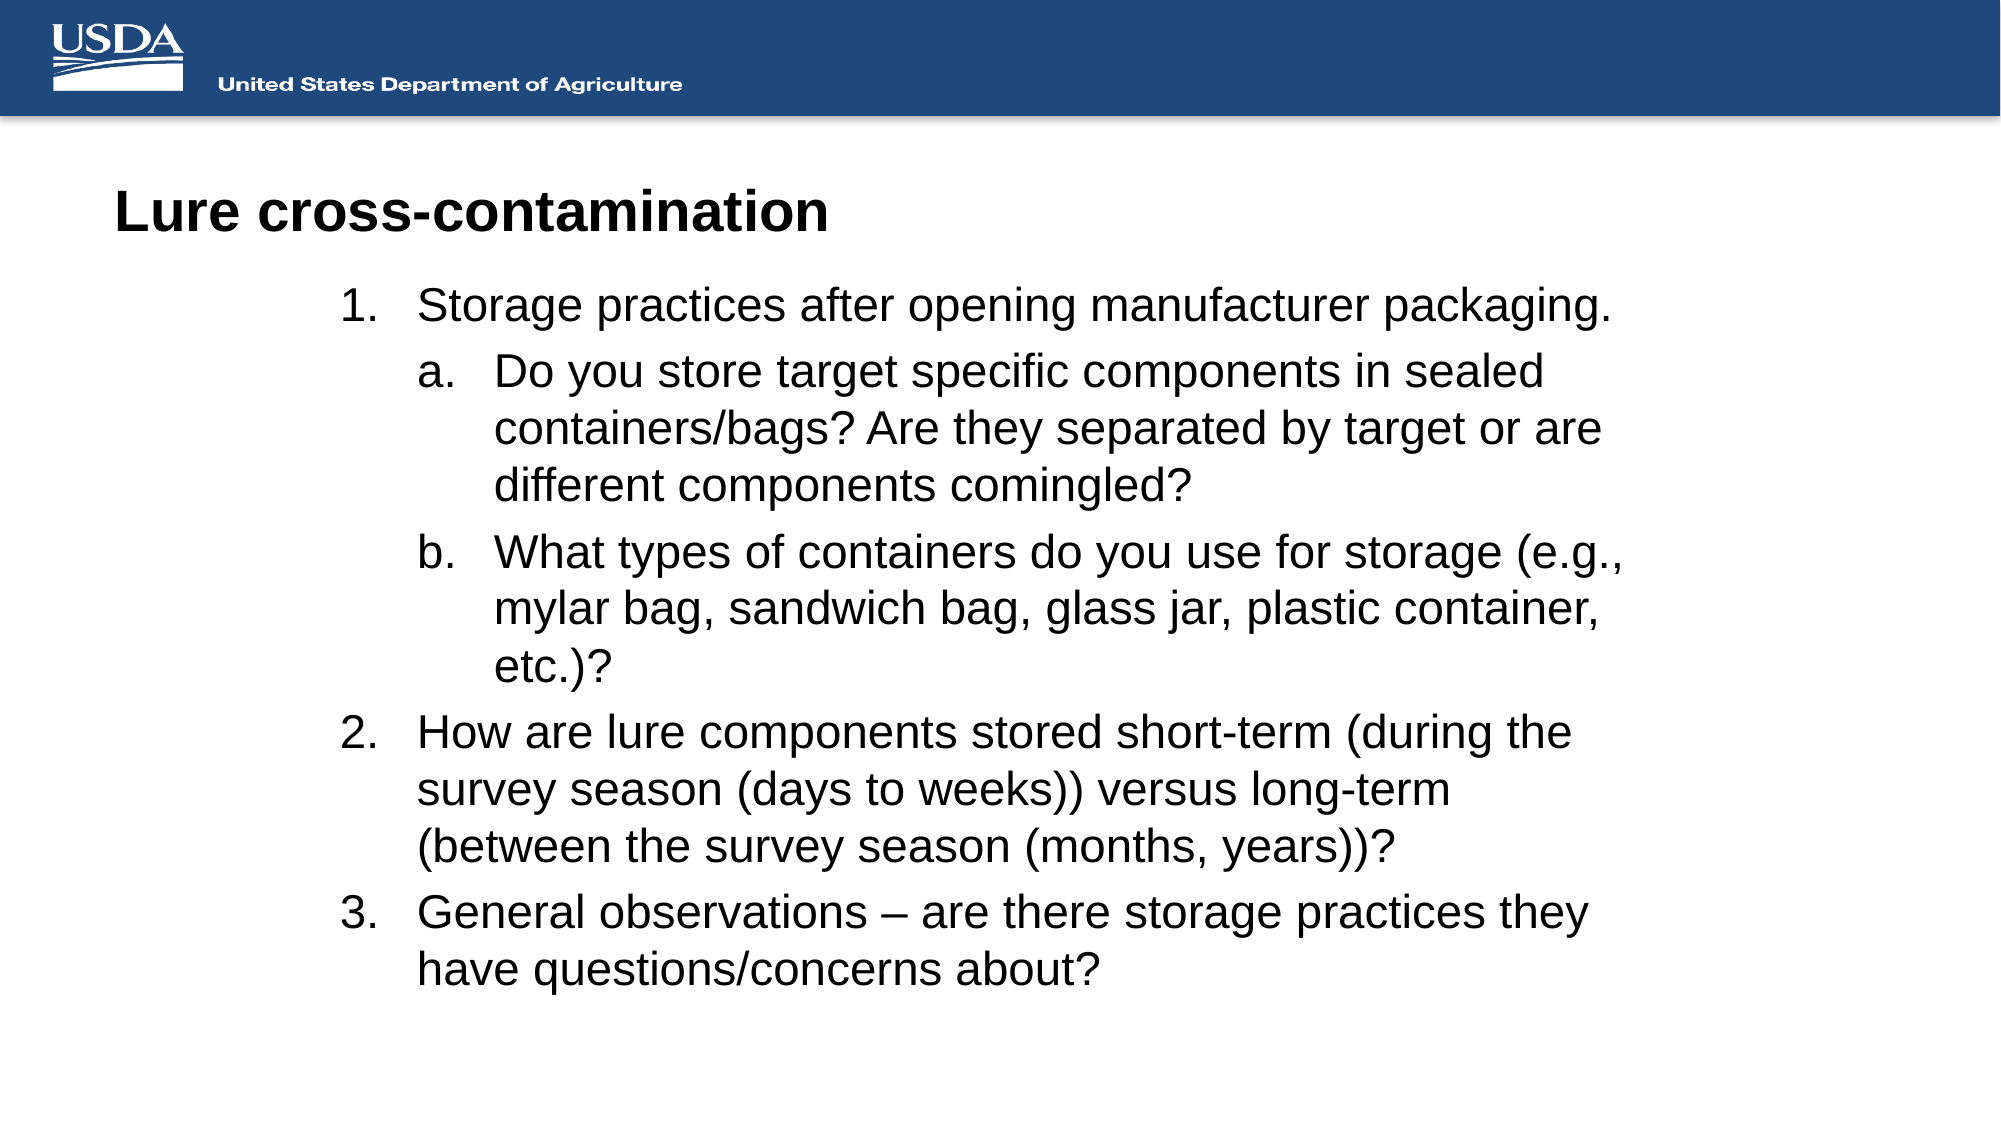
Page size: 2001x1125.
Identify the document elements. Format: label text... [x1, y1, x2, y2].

title Lure cross-contamination [99, 149, 1900, 267]
picture [52, 23, 682, 94]
list Storage practices after opening manufacturer packaging. Do you store target specific components in sealed containers/bags? Are they separated by target or are different components comingled? What types of containers do you use for storage (e.g., mylar bag, sandwich bag, glass jar, plastic container, etc.)? How are lure components stored short-term (during the survey season (days to weeks)) versus long-term (between the survey season (months, years))? General observations – are there storage practices they have questions/concerns about? [324, 266, 1650, 1018]
